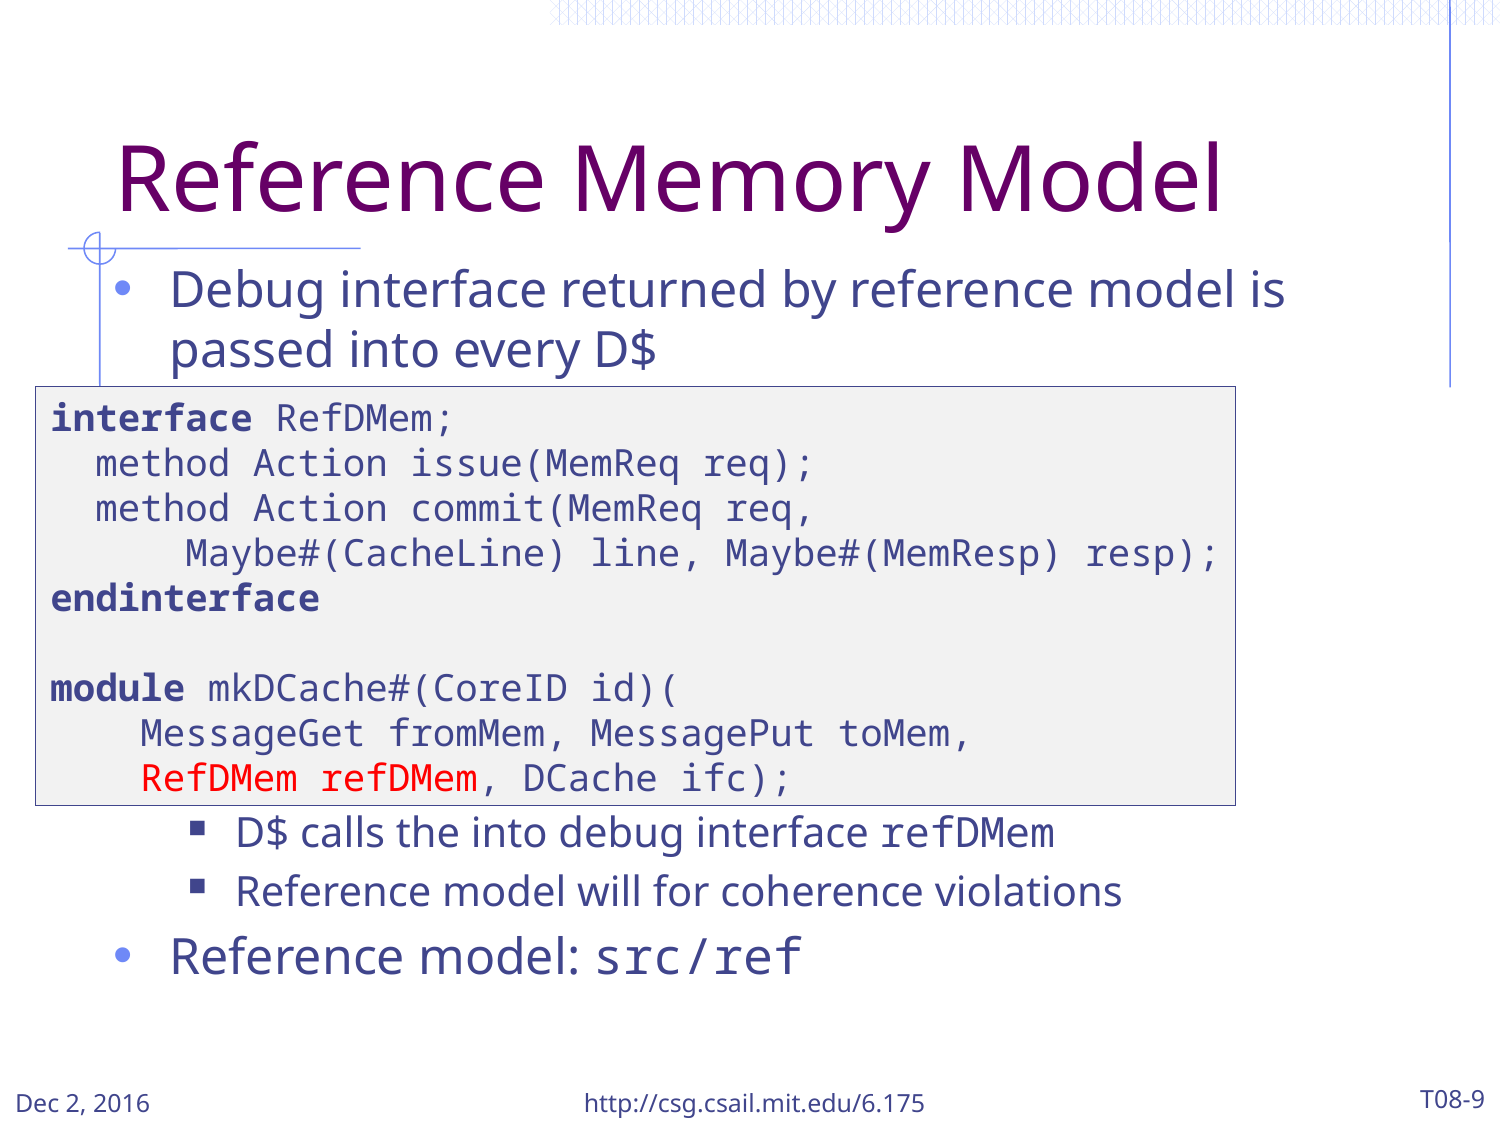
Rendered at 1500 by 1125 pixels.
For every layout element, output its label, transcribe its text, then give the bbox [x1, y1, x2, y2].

list Debug interface returned by reference model is passed into every D$ D$ calls the into debug interface refDMem Reference model will for coherence violations Reference model: src/ref [97, 250, 1374, 926]
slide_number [0, 1049, 313, 1125]
slide_number T08-9 [1187, 1049, 1500, 1125]
footer http://csg.csail.mit.edu/6.175 [508, 1049, 1002, 1125]
text_box interface RefDMem; method Action issue(MemReq req); method Action commit(MemReq req, Maybe#(CacheLine) line, Maybe#(MemResp) resp); endinterface module mkDCache#(CoreID id)( MessageGet fromMem, MessagePut toMem, RefDMem refDMem, DCache ifc); [35, 386, 1236, 806]
title Reference Memory Model [99, 49, 1376, 238]
